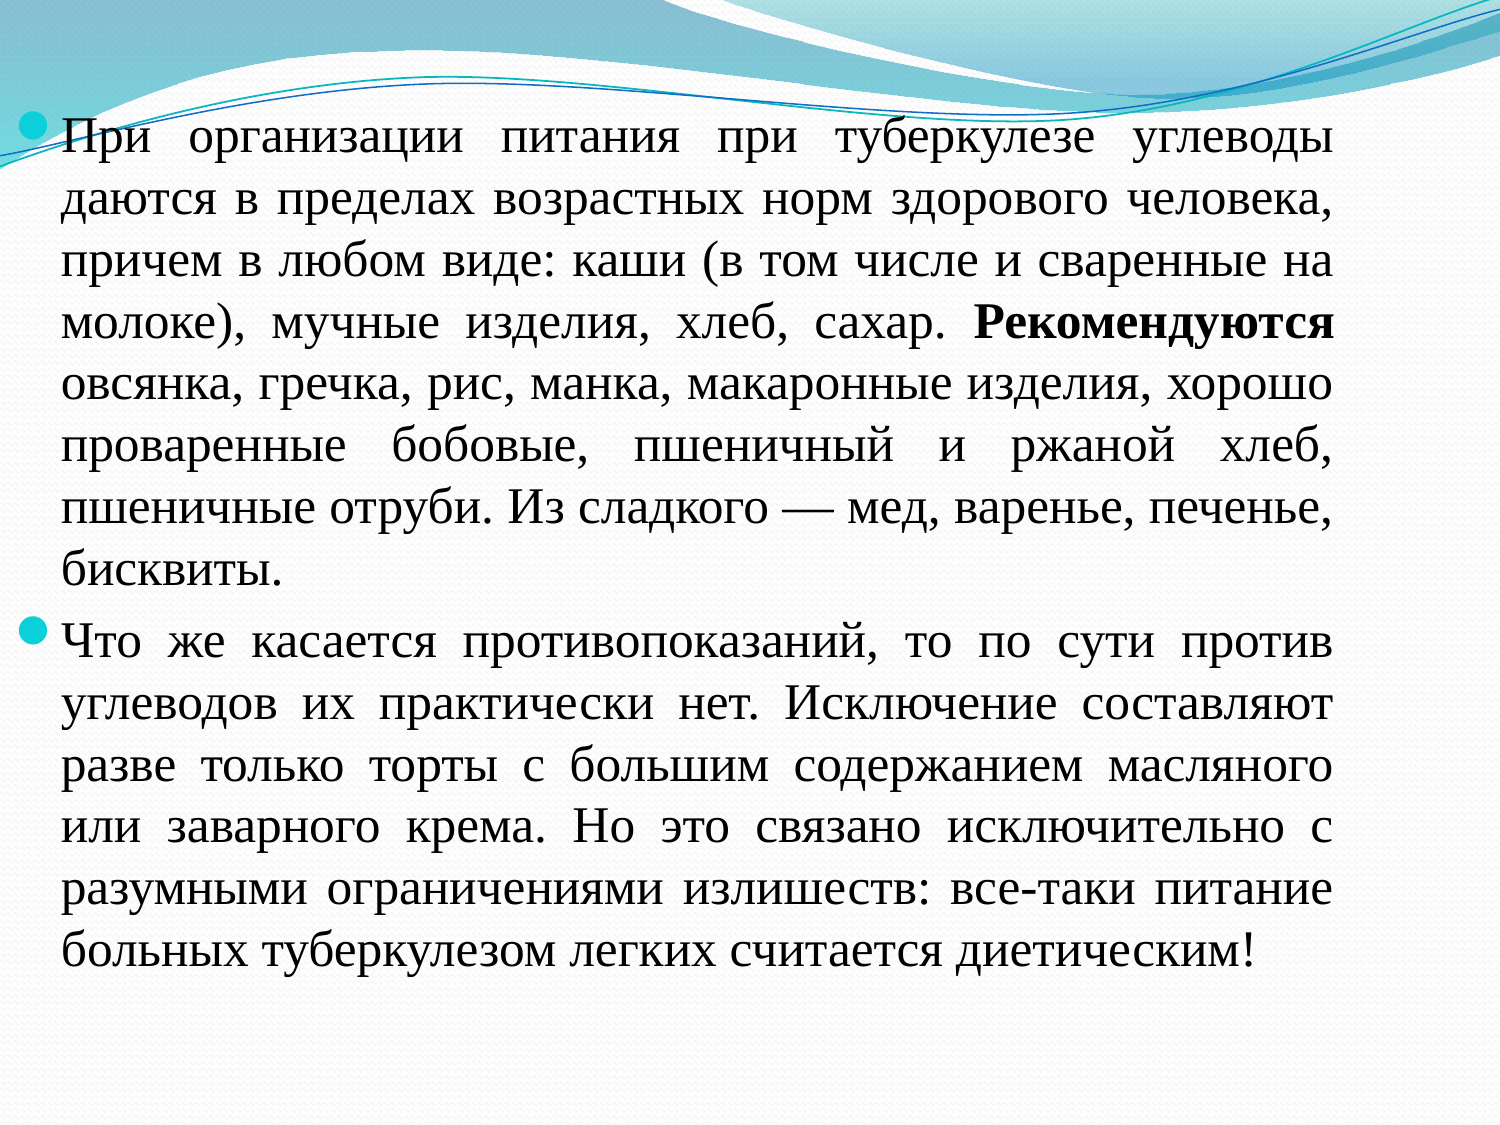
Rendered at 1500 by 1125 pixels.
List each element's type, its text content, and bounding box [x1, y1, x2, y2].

list При организации питания при туберкулезе углеводы даются в пределах возрастных норм здорового человека, причем в любом виде: каши (в том числе и сваренные на молоке), мучные изделия, хлеб, сахар. Рекомендуются овсянка, гречка, рис, манка, макаронные изделия, хорошо проваренные бобовые, пшеничный и ржаной хлеб, пшеничные отруби. Из сладкого — мед, варенье, печенье, бисквиты. Что же касается противопоказаний, то по сути против углеводов их практически нет. Исключение составляют разве только торты с большим содержанием масляного или заварного крема. Но это связано исключительно с разумными ограничениями излишеств: все-таки питание больных туберкулезом легких считается диетическим! [0, 93, 1350, 1038]
